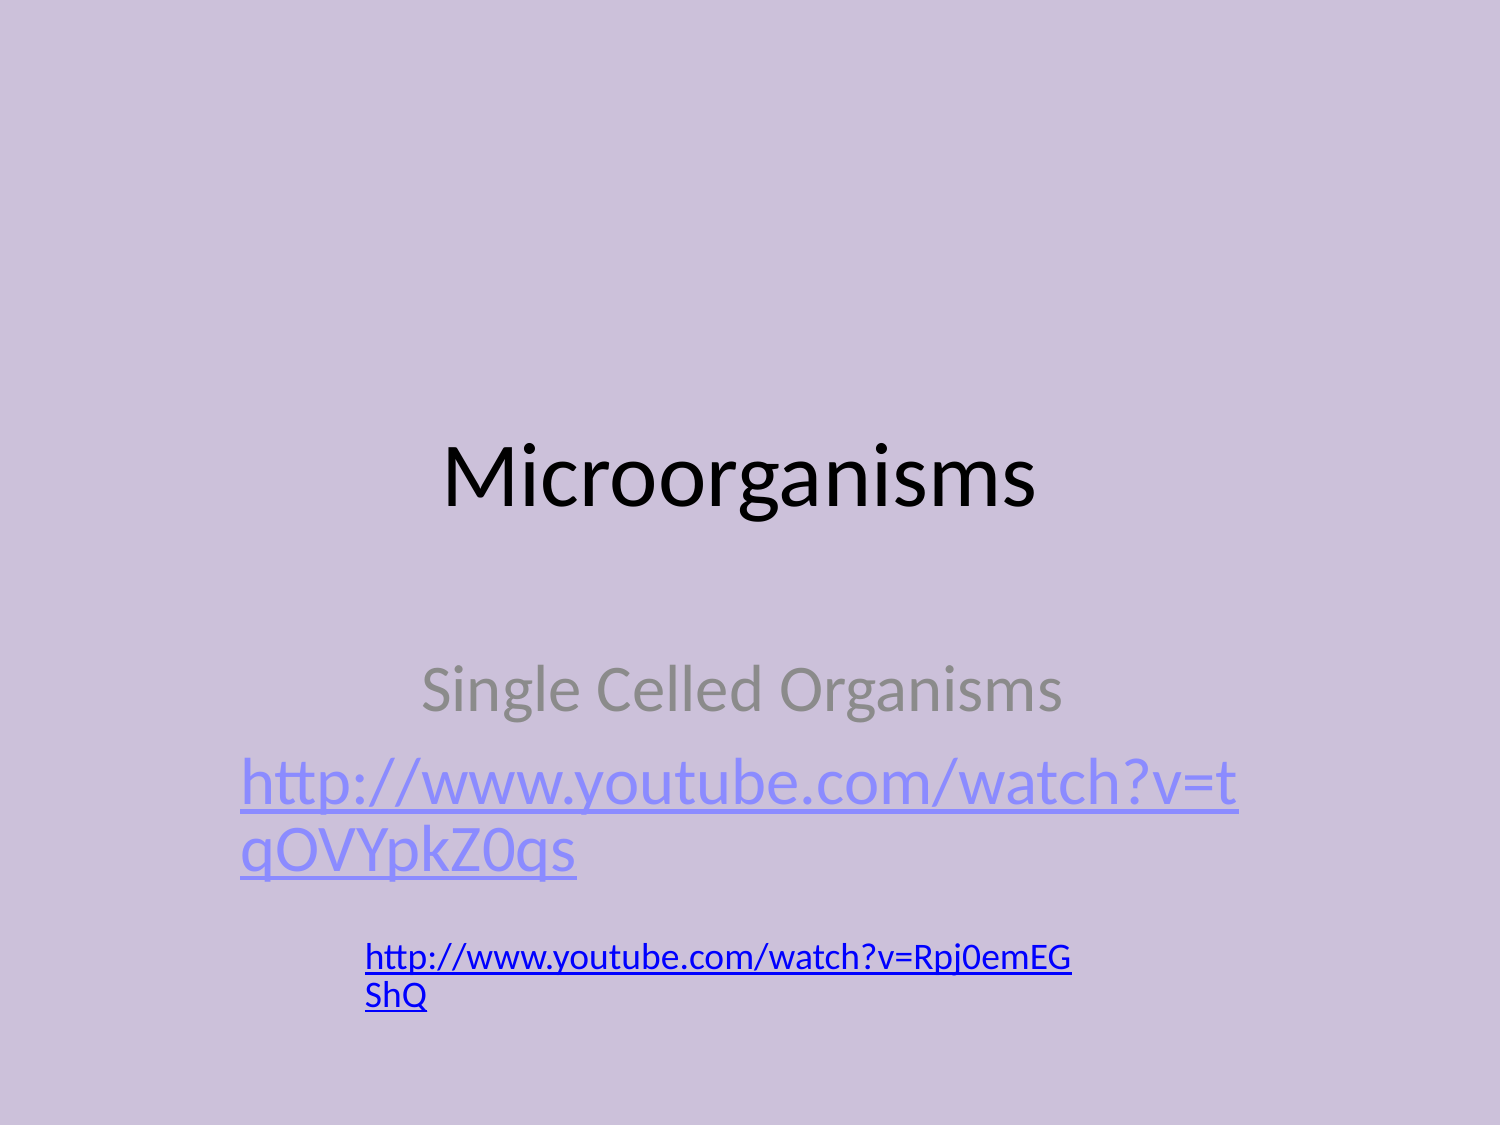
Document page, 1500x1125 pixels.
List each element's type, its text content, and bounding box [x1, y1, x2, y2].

title Microorganisms [112, 349, 1388, 591]
subtitle Single Celled Organisms http://www.youtube.com/watch?v=tqOVYpkZ0qs [225, 637, 1275, 925]
text_box http://www.youtube.com/watch?v=Rpj0emEGShQ [349, 924, 1100, 1030]
